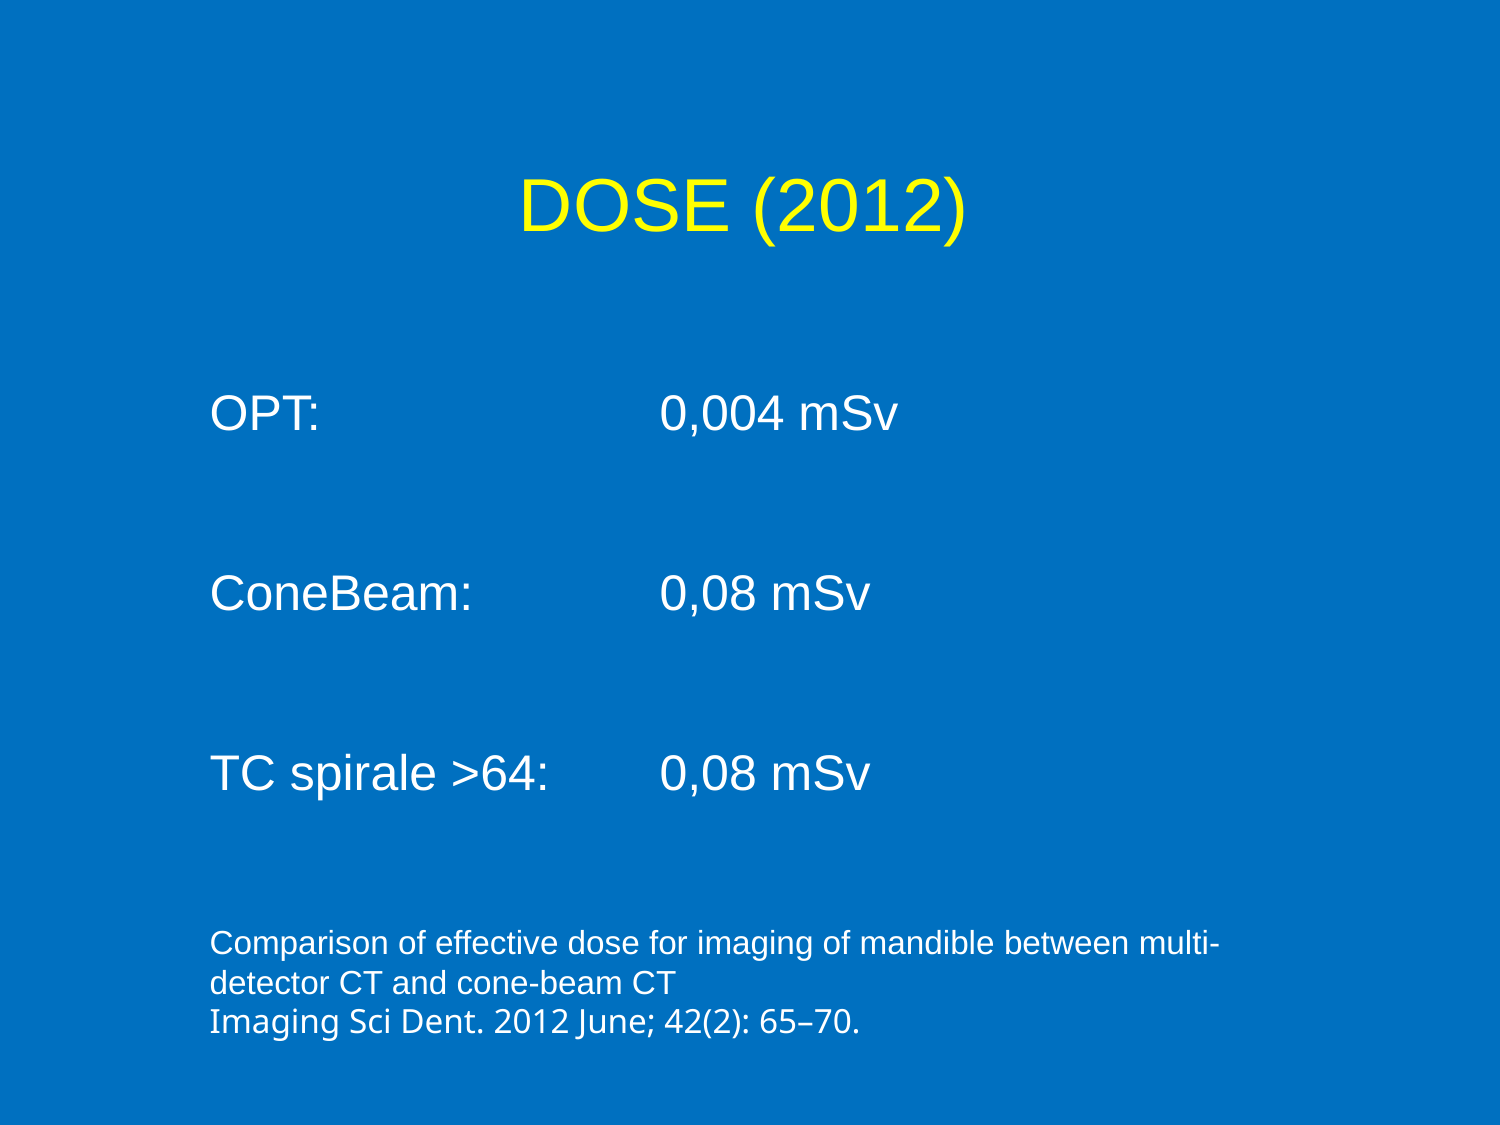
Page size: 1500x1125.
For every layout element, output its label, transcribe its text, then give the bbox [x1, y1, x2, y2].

text_box OPT: 0,004 mSv ConeBeam: 0,08 mSv TC spirale >64: 0,08 mSv Comparison of effective dose for imaging of mandible between multi-detector CT and cone-beam CT Imaging Sci Dent. 2012 June; 42(2): 65–70. [194, 373, 1317, 1108]
text_box DOSE (2012) [171, 148, 1317, 254]
